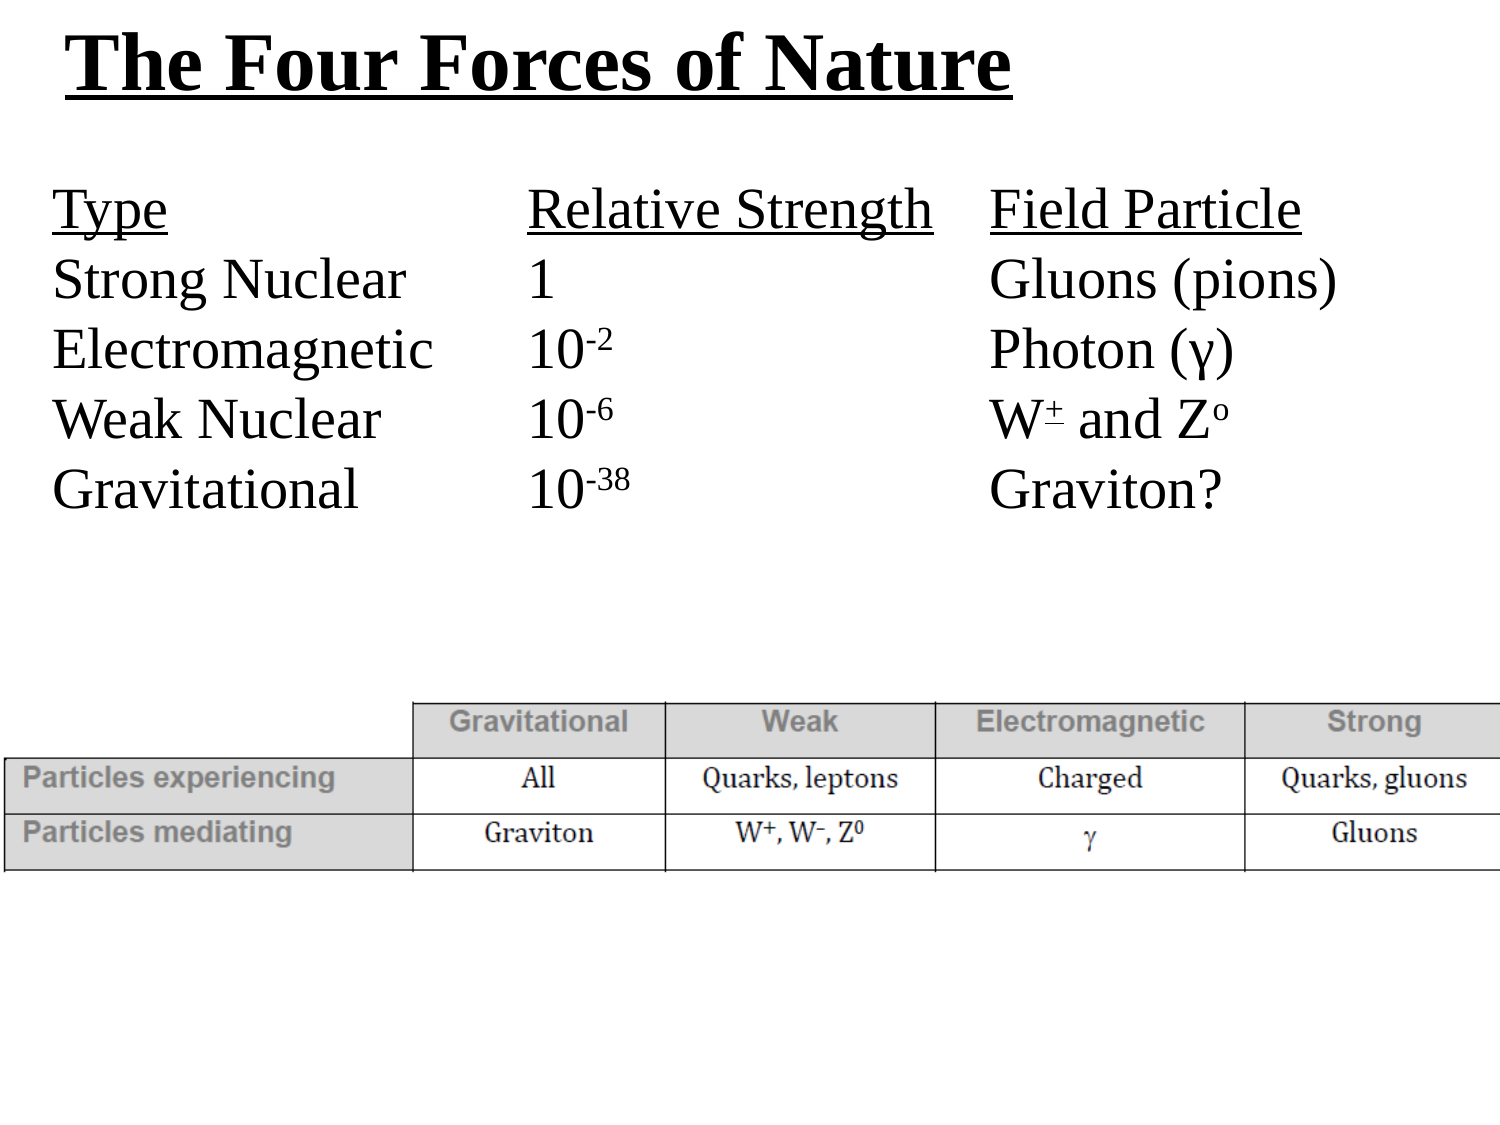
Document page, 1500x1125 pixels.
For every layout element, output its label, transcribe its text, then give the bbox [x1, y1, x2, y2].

text_box The Four Forces of Nature [49, 0, 1038, 115]
picture [0, 699, 1500, 876]
text_box Type Strong Nuclear Electromagnetic Weak Nuclear Gravitational [37, 162, 475, 608]
text_box Relative Strength 1 10-2 10-6 10-38 [512, 162, 950, 608]
text_box Field Particle Gluons (pions) Photon (γ) W+ and Zo Graviton? [975, 162, 1475, 608]
